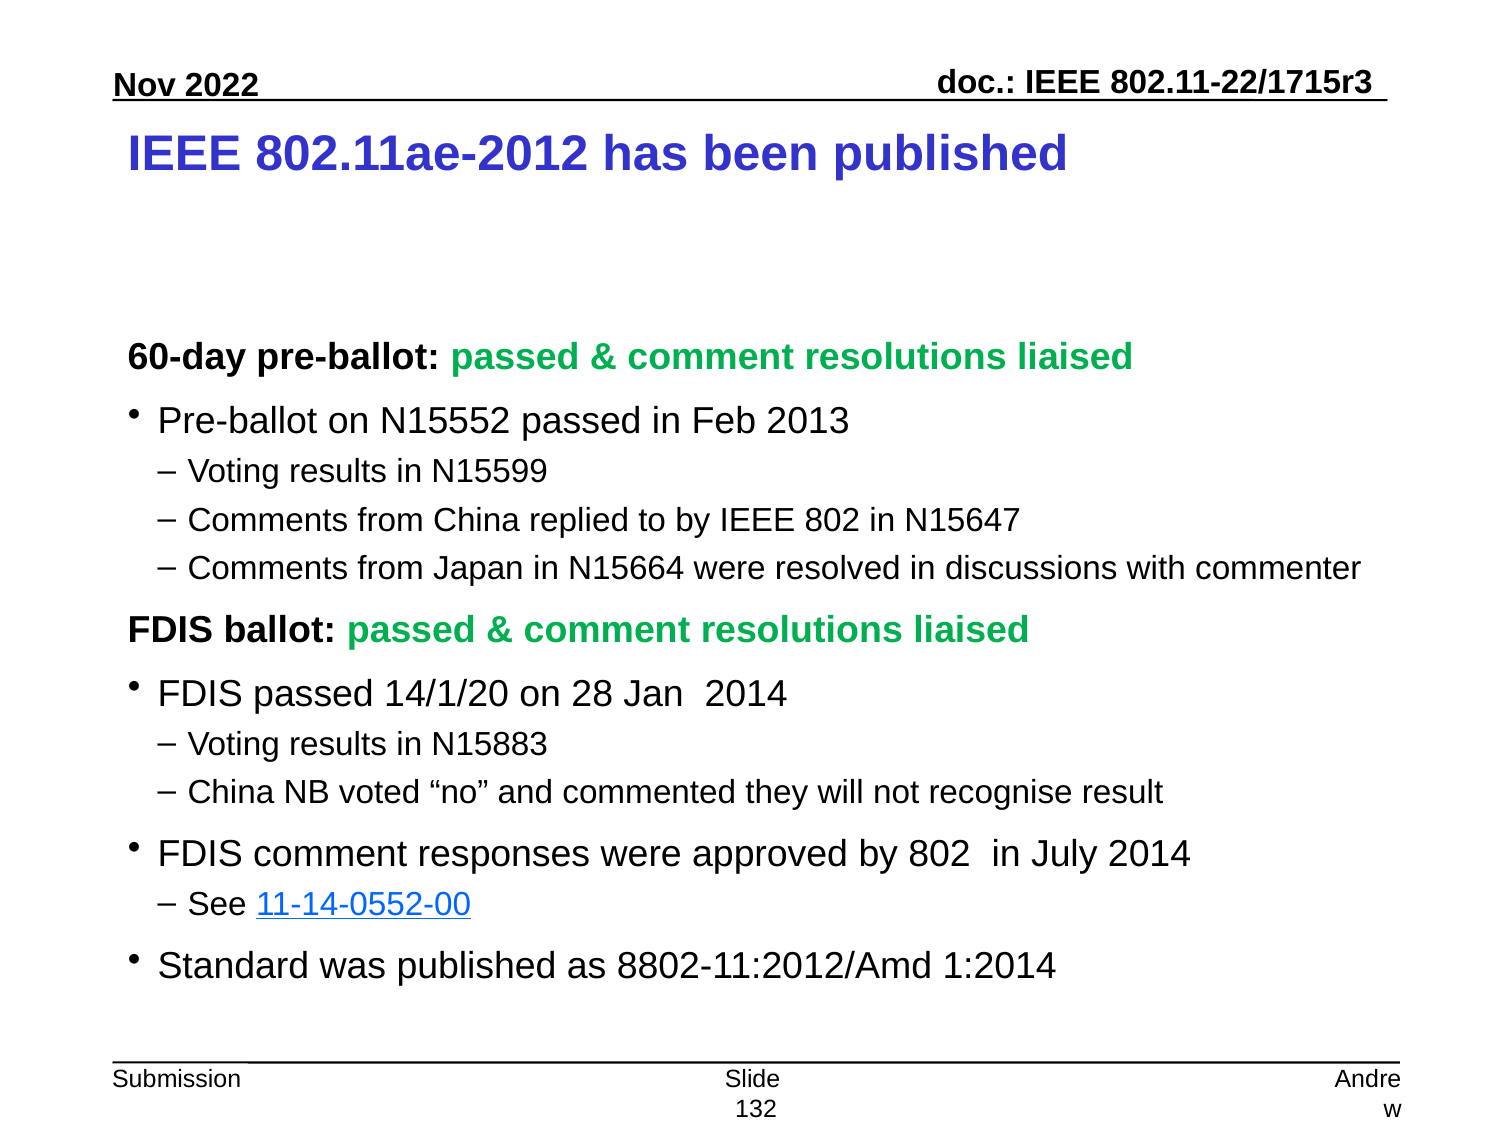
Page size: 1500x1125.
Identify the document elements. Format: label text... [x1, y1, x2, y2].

list 60-day pre-ballot: passed & comment resolutions liaised Pre-ballot on N15552 passed in Feb 2013 Voting results in N15599 Comments from China replied to by IEEE 802 in N15647 Comments from Japan in N15664 were resolved in discussions with commenter FDIS ballot: passed & comment resolutions liaised FDIS passed 14/1/20 on 28 Jan 2014 Voting results in N15883 China NB voted “no” and commented they will not recognise result FDIS comment responses were approved by 802 in July 2014 See 11-14-0552-00 Standard was published as 8802-11:2012/Amd 1:2014 [112, 324, 1388, 1000]
footer Andrew Myles, Cisco [1320, 1061, 1402, 1093]
title IEEE 802.11ae-2012 has been published [112, 112, 1475, 288]
slide_number Slide 132 [709, 1061, 803, 1093]
